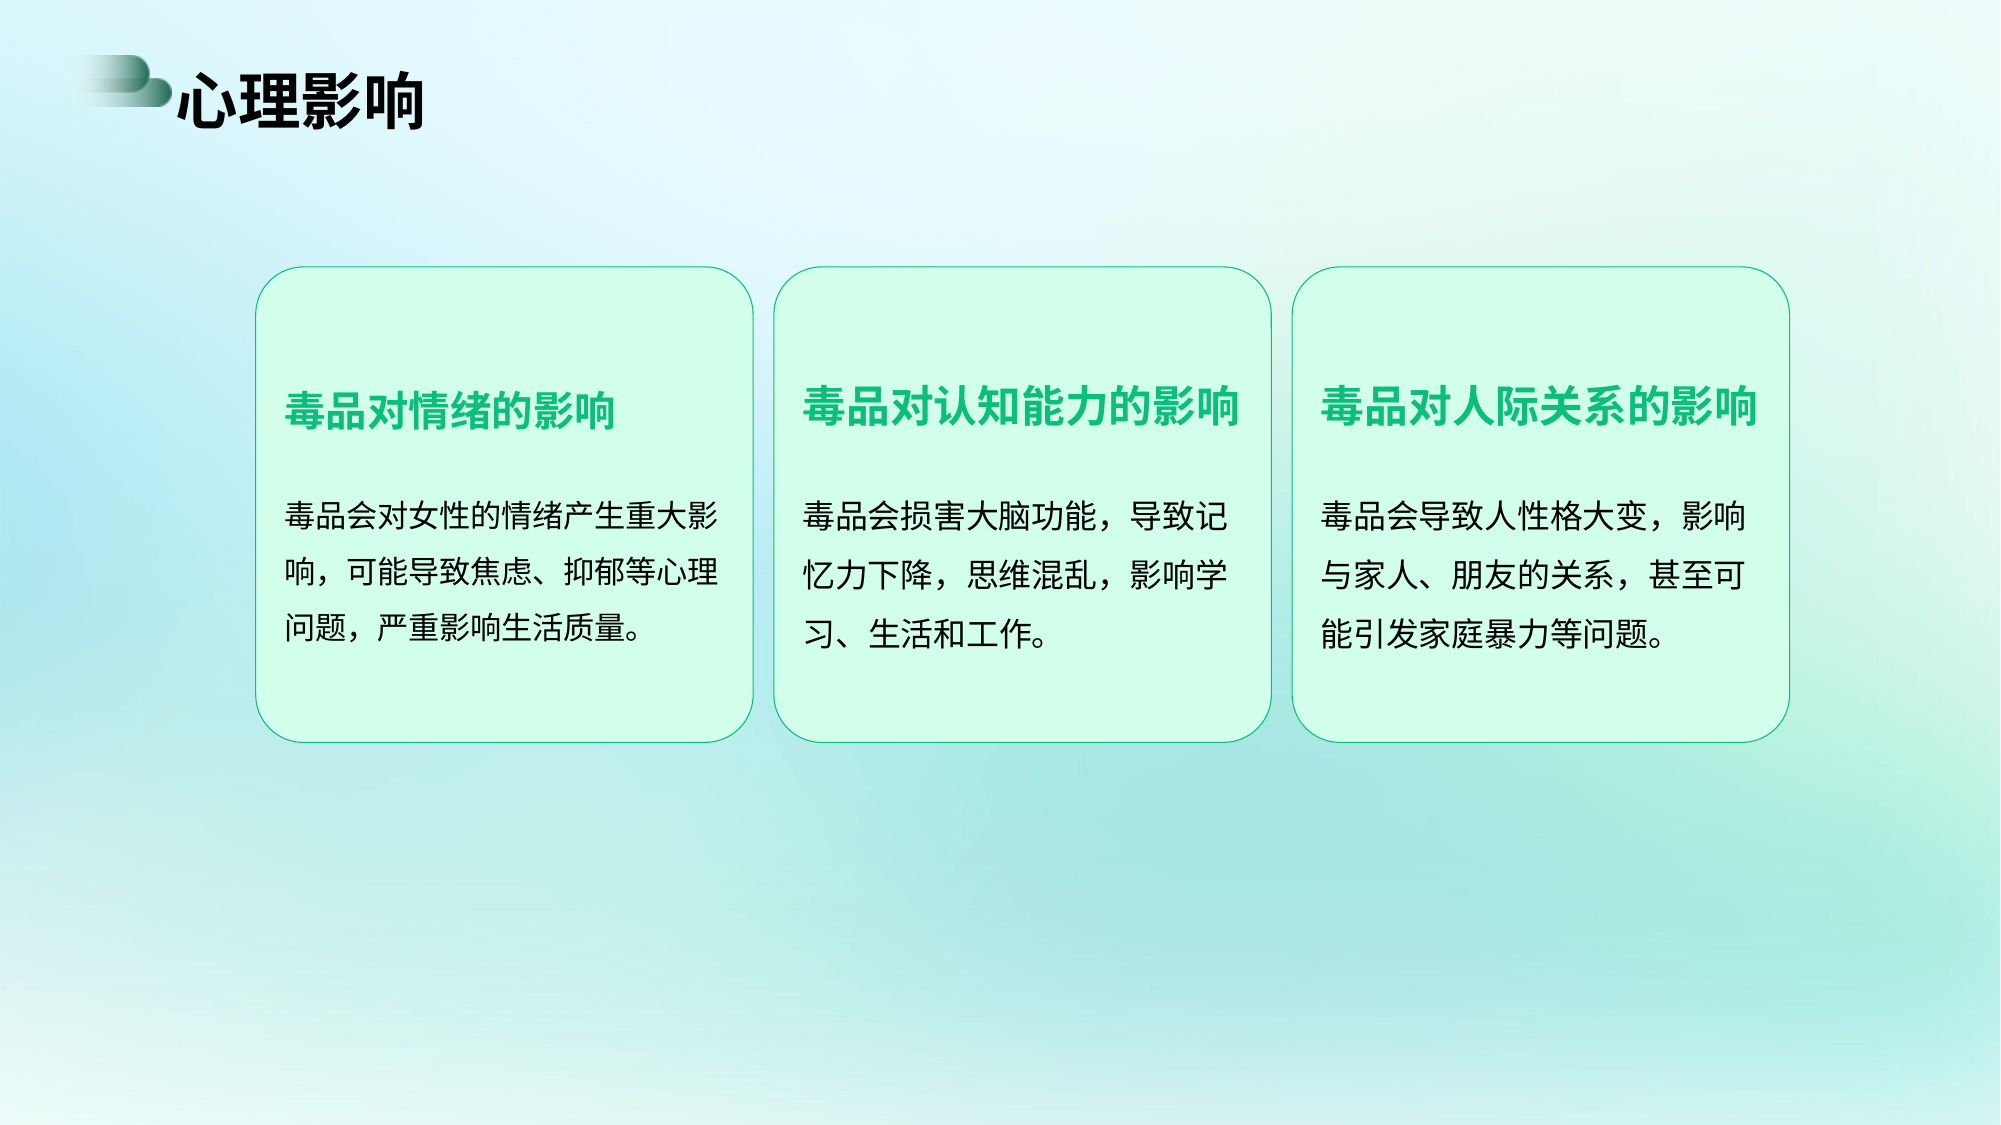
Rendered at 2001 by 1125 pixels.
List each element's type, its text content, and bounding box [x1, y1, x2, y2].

text_box 毒品对情绪的影响 毒品会对女性的情绪产生重大影响，可能导致焦虑、抑郁等心理问题，严重影响生活质量。 [253, 264, 756, 745]
picture [0, 0, 2001, 1125]
text_box 毒品对人际关系的影响 毒品会导致人性格大变，影响与家人、朋友的关系，甚至可能引发家庭暴力等问题。 [1290, 264, 1792, 745]
text_box 毒品对认知能力的影响 毒品会损害大脑功能，导致记忆力下降，思维混乱，影响学习、生活和工作。 [771, 264, 1274, 745]
text_box 心理影响 [159, 15, 1700, 147]
